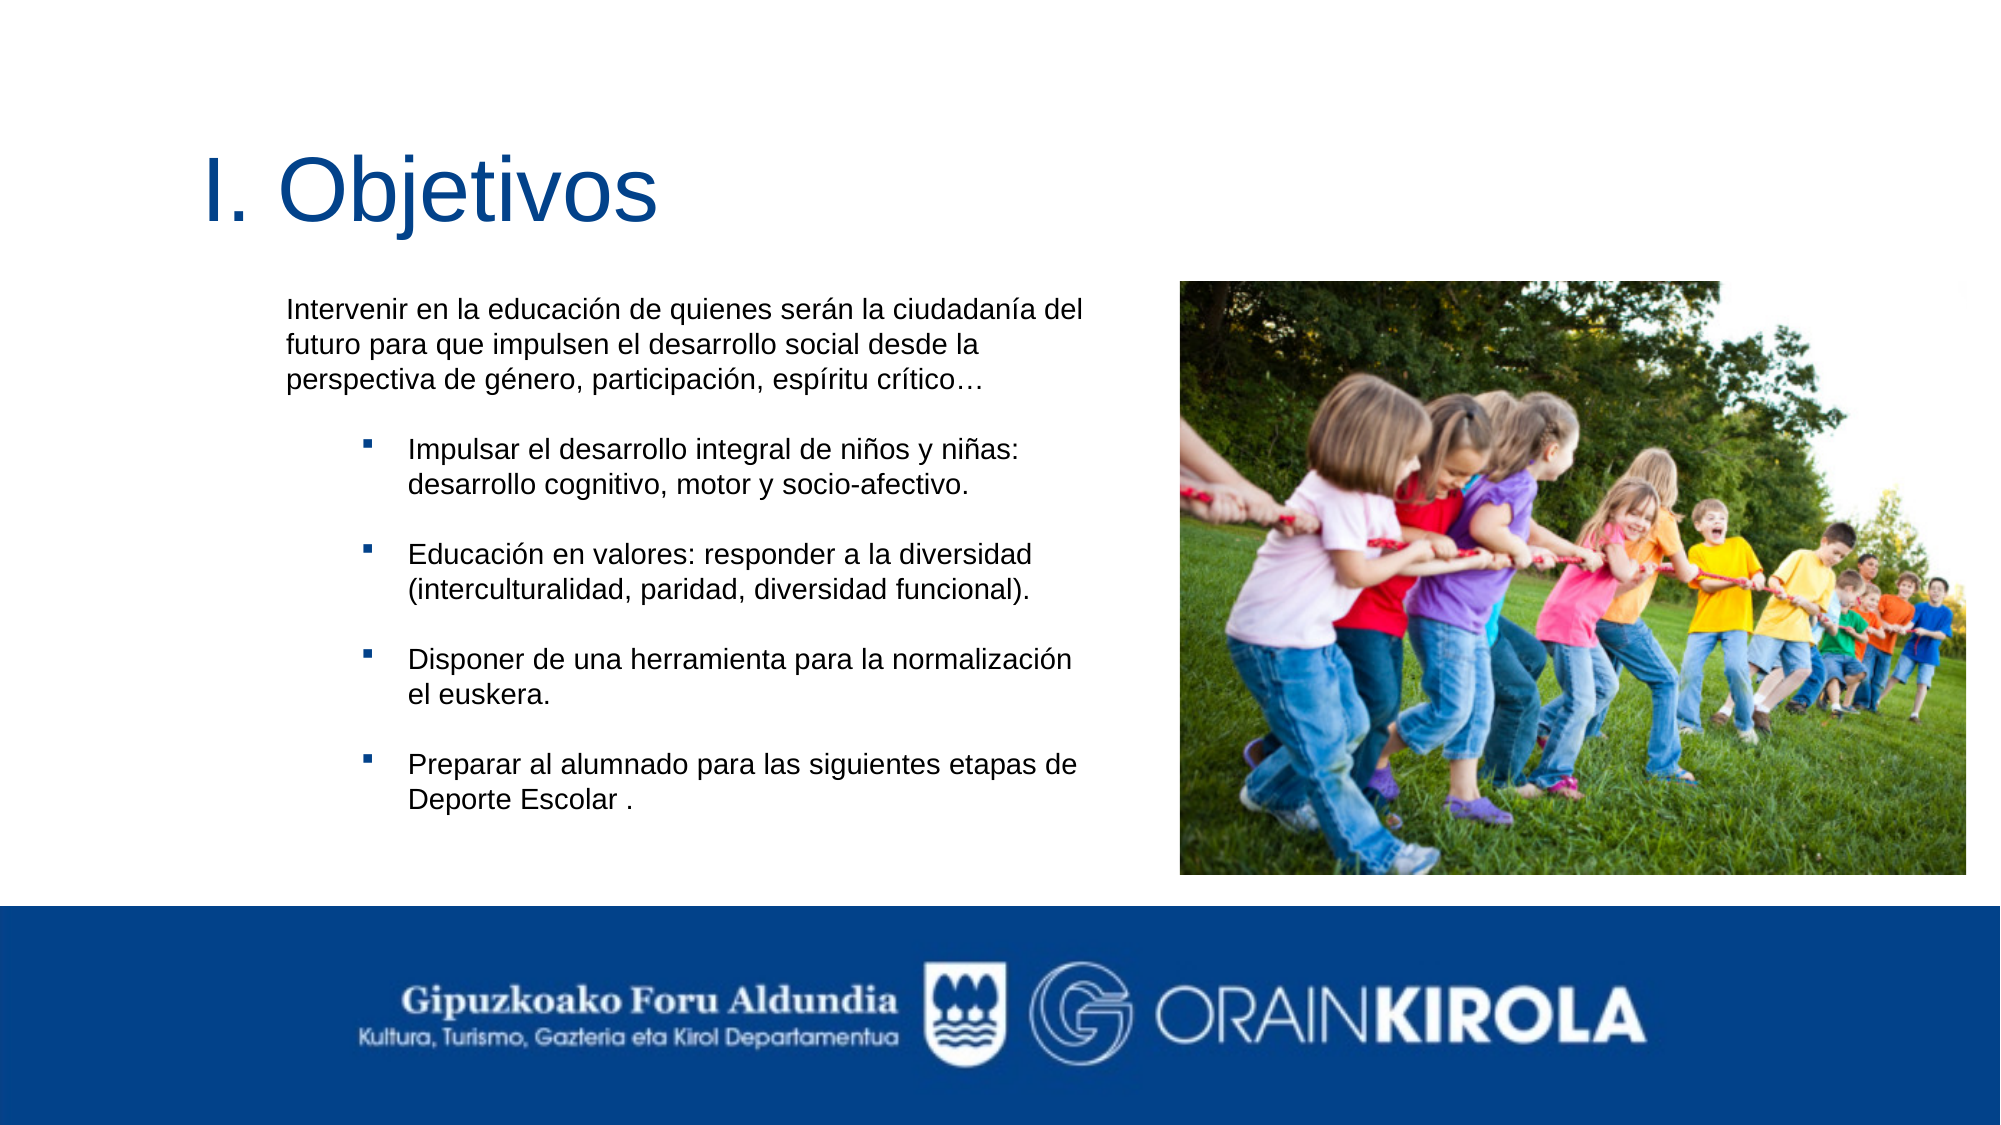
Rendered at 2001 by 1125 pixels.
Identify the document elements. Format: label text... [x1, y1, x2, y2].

picture [0, 906, 2000, 1125]
picture [1179, 281, 1967, 875]
text_box Intervenir en la educación de quienes serán la ciudadanía del futuro para que impulsen el desarrollo social desde la perspectiva de género, participación, espíritu crítico… Impulsar el desarrollo integral de niños y niñas: desarrollo cognitivo, motor y socio-afectivo. Educación en valores: responder a la diversidad (interculturalidad, paridad, diversidad funcional). Disponer de una herramienta para la normalización el euskera. Preparar al alumnado para las siguientes etapas de Deporte Escolar . [271, 283, 1100, 893]
text_box I. Objetivos [186, 122, 956, 248]
